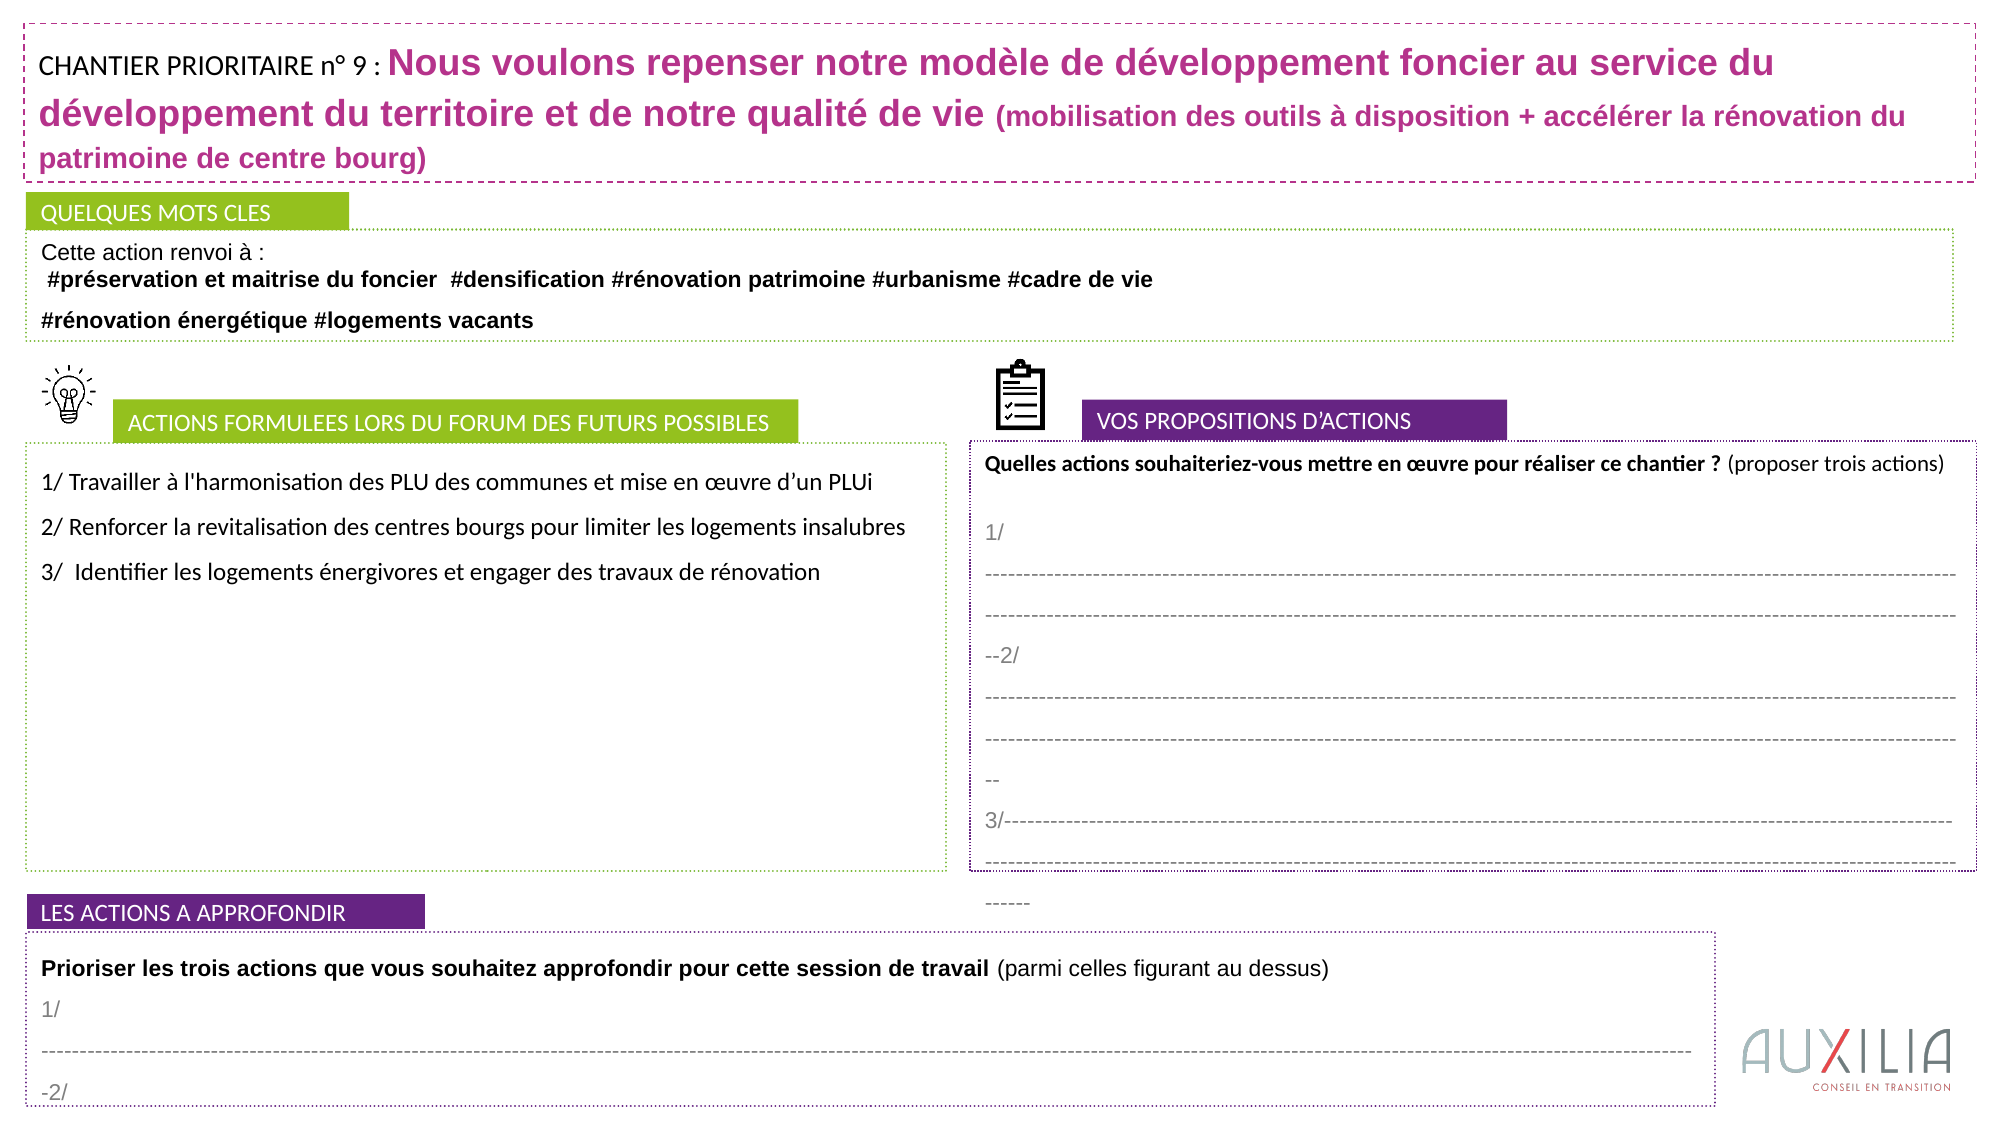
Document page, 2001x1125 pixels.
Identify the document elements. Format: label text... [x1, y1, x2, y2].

text_box ACTIONS FORMULEES LORS DU FORUM DES FUTURS POSSIBLES [112, 398, 800, 443]
text_box LES ACTIONS A APPROFONDIR [25, 892, 427, 931]
text_box Prioriser les trois actions que vous souhaitez approfondir pour cette session de travail (parmi celles figurant au dessus) 1/ -----------------------------------------------------------------------------------------------------------------------------------------------------------------------------------------------------------------------2/ -----------------------------------------------------------------------------------------------------------------------------------------------------------------------------------------------------------------------3/ ------------------------------------------------------------------------------------------------------------------------------------------------------------------------------------------------------------------------ [26, 932, 1715, 1107]
text_box 1/ Travailler à l'harmonisation des PLU des communes et mise en œuvre d’un PLUi 2/ Renforcer la revitalisation des centres bourgs pour limiter les logements insalubres 3/ Identifier les logements énergivores et engager des travaux de rénovation [25, 443, 947, 872]
text_box VOS PROPOSITIONS D’ACTIONS [1081, 398, 1508, 441]
picture [965, 338, 1075, 450]
text_box Cette action renvoi à : #préservation et maitrise du foncier #densification #rénovation patrimoine #urbanisme #cadre de vie #rénovation énergétique #logements vacants [26, 229, 1953, 341]
text_box Quelles actions souhaiteriez-vous mettre en œuvre pour réaliser ce chantier ? (proposer trois actions) 1/ --------------------------------------------------------------------------------------------------------------------------------------------------------------------------------------------------------------------------------------------------------------2/ --------------------------------------------------------------------------------------------------------------------------------------------------------------------------------------------------------------------------------------------------------------3/--------------------------------------------------------------------------------------------------------------------------------------------------------------------------------------------------------------------------------------------------------------- [969, 441, 1977, 872]
picture [23, 349, 114, 439]
text_box QUELQUES MOTS CLES [25, 191, 350, 231]
picture [1739, 1026, 1953, 1094]
text_box CHANTIER PRIORITAIRE n° 9 : Nous voulons repenser notre modèle de développement foncier au service du développement du territoire et de notre qualité de vie (mobilisation des outils à disposition + accélérer la rénovation du patrimoine de centre bourg) [23, 23, 1976, 182]
